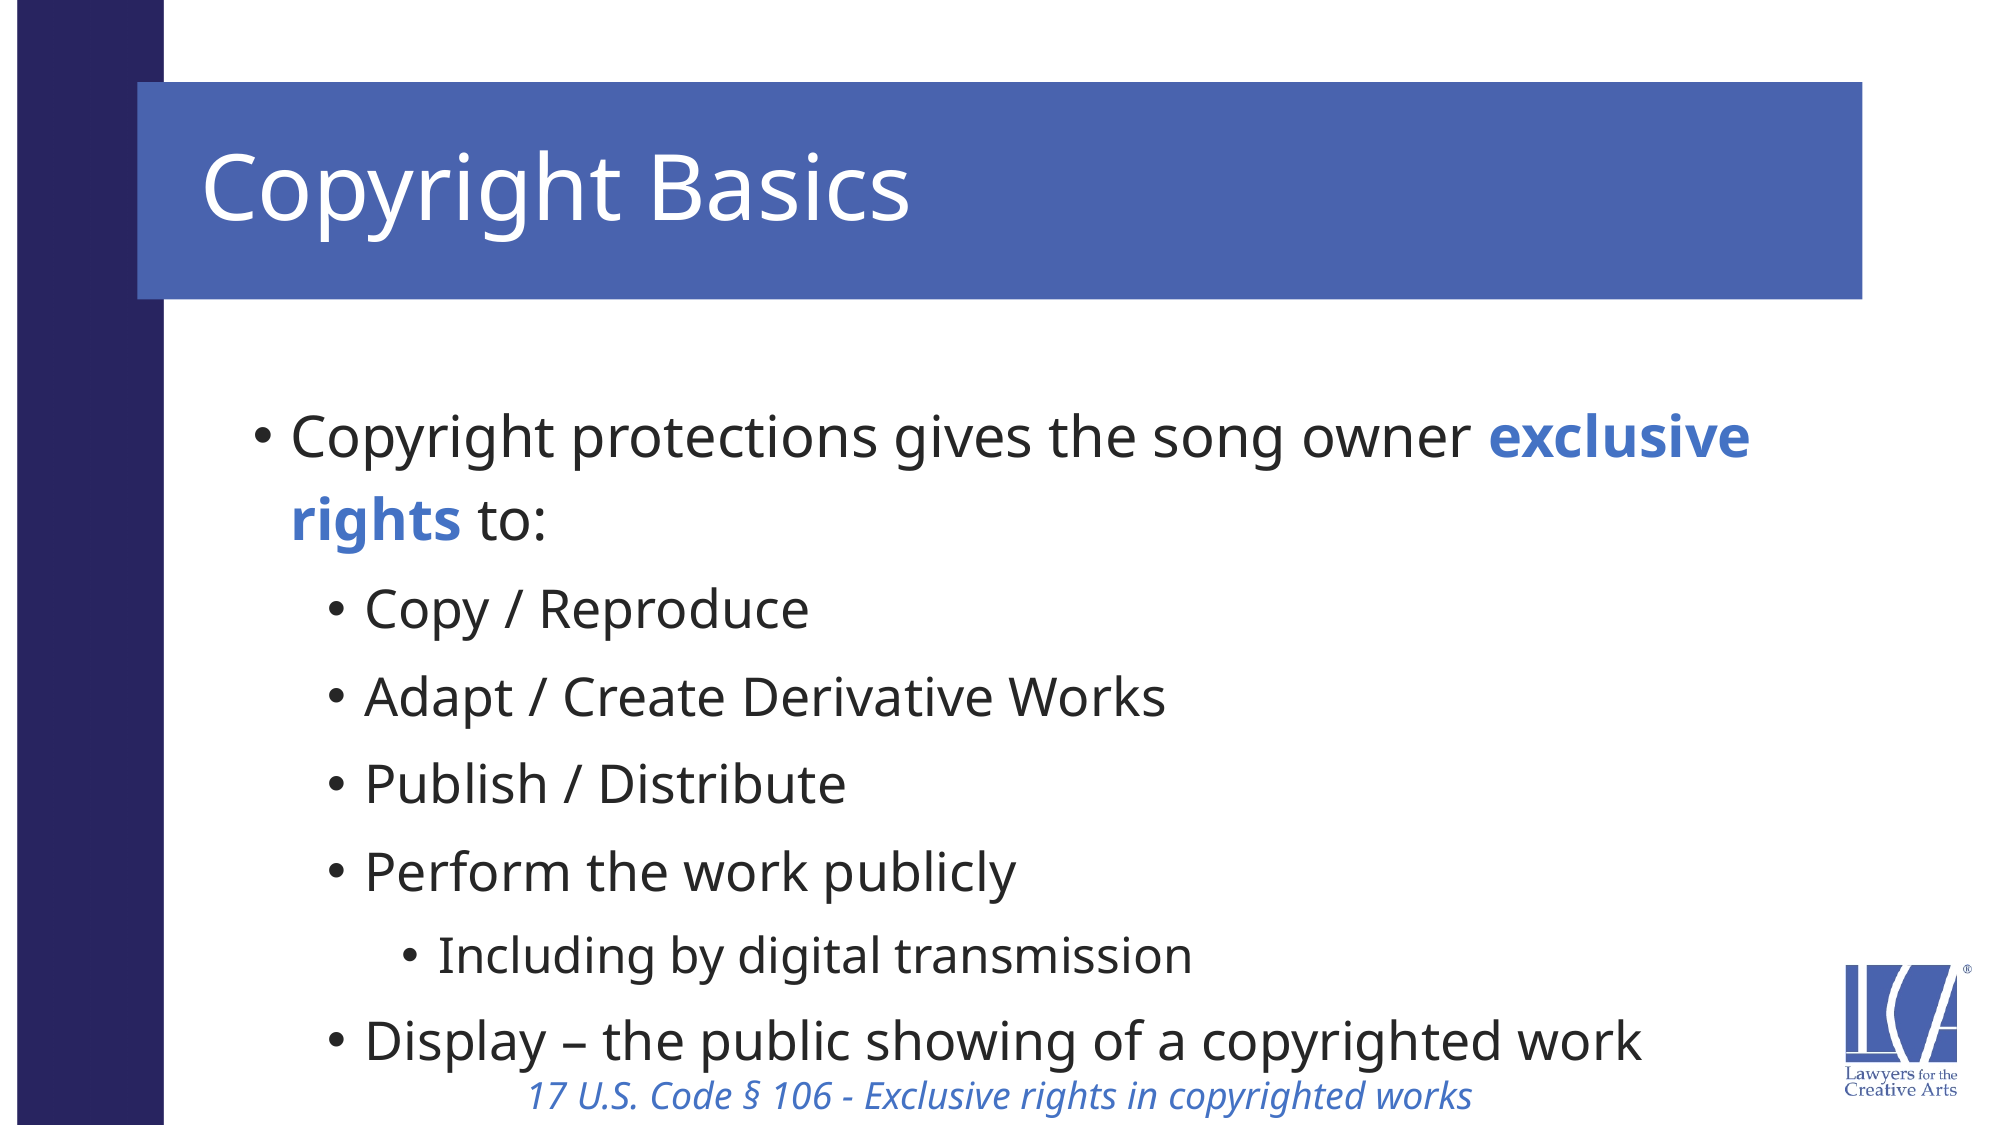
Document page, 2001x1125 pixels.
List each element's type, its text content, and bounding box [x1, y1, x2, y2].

text_box 17 U.S. Code § 106 - Exclusive rights in copyrighted works [320, 1064, 1679, 1125]
text_box Copyright protections gives the song owner exclusive rights to: Copy / Reproduce Adapt / Create Derivative Works Publish / Distribute Perform the work publicly Including by digital transmission Display – the public showing of a copyrighted work [163, 299, 1892, 1086]
title Copyright Basics [137, 82, 1863, 300]
picture [17, 0, 164, 1125]
picture [1845, 964, 1972, 1096]
